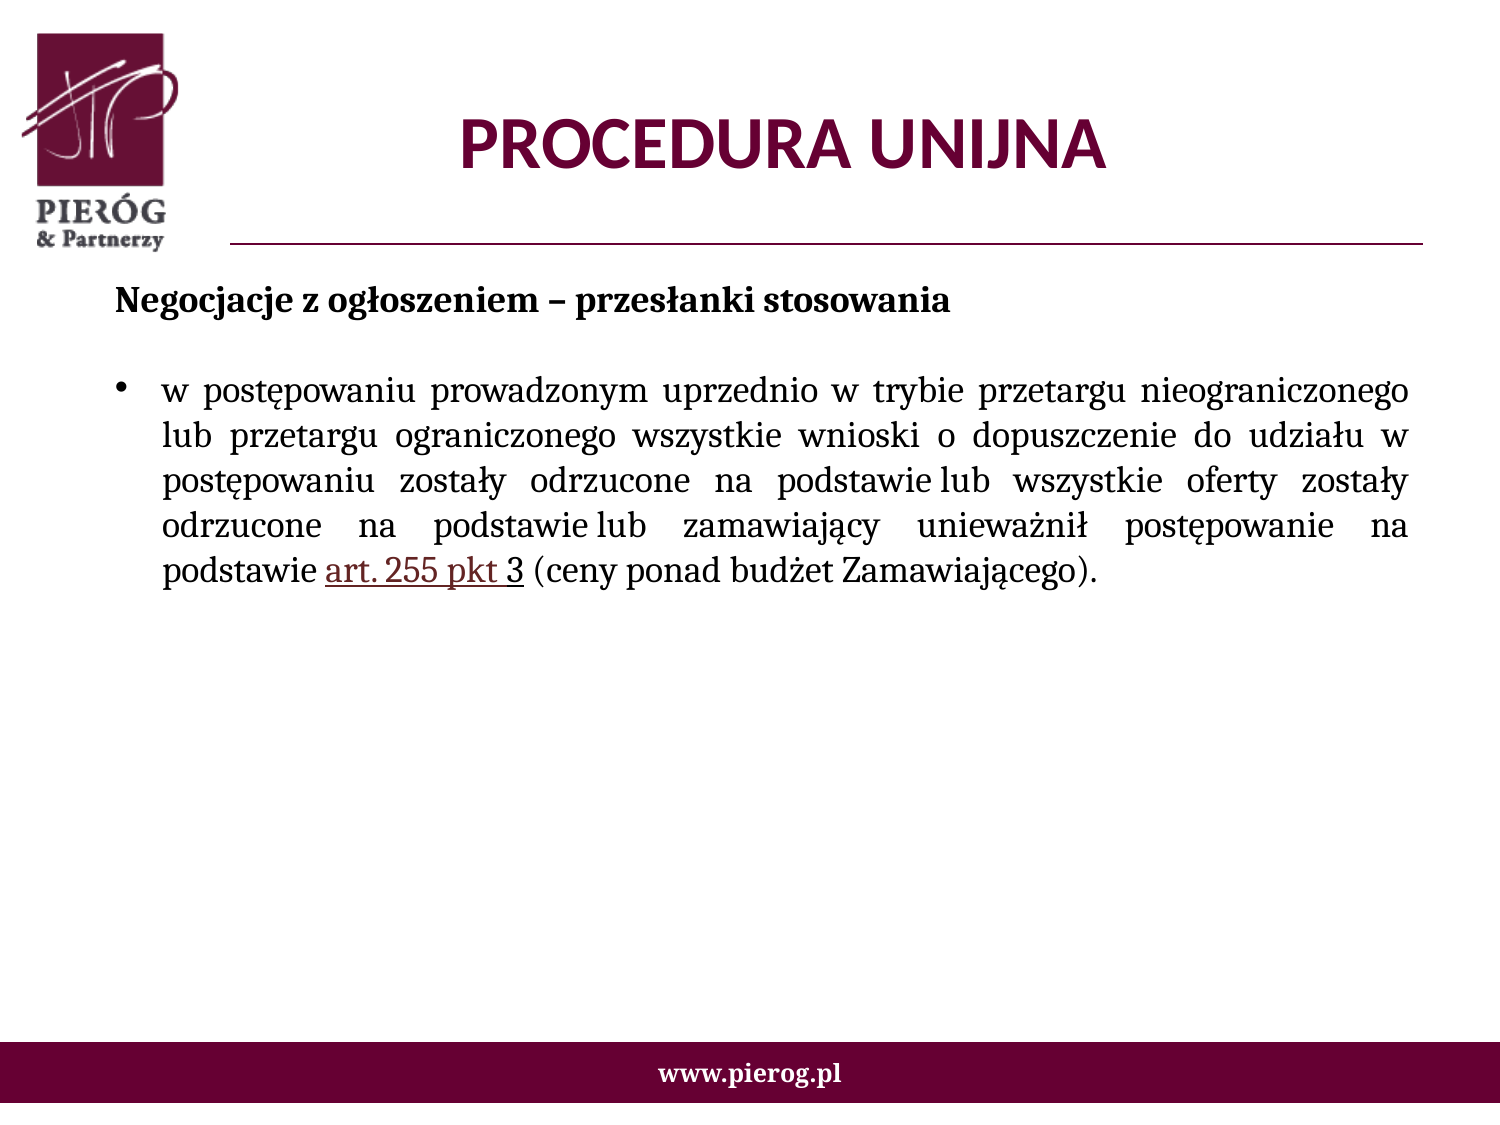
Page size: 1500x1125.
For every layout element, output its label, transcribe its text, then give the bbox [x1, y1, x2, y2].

picture [0, 0, 205, 279]
title PROCEDURA UNIJNA [75, 45, 1425, 233]
text_box Negocjacje z ogłoszeniem – przesłanki stosowania w postępowaniu prowadzonym uprzednio w trybie przetargu nieograniczonego lub przetargu ograniczonego wszystkie wnioski o dopuszczenie do udziału w postępowaniu zostały odrzucone na podstawie lub wszystkie oferty zostały odrzucone na podstawie lub zamawiający unieważnił postępowanie na podstawie art. 255 pkt 3 (ceny ponad budżet Zamawiającego). [100, 267, 1425, 597]
